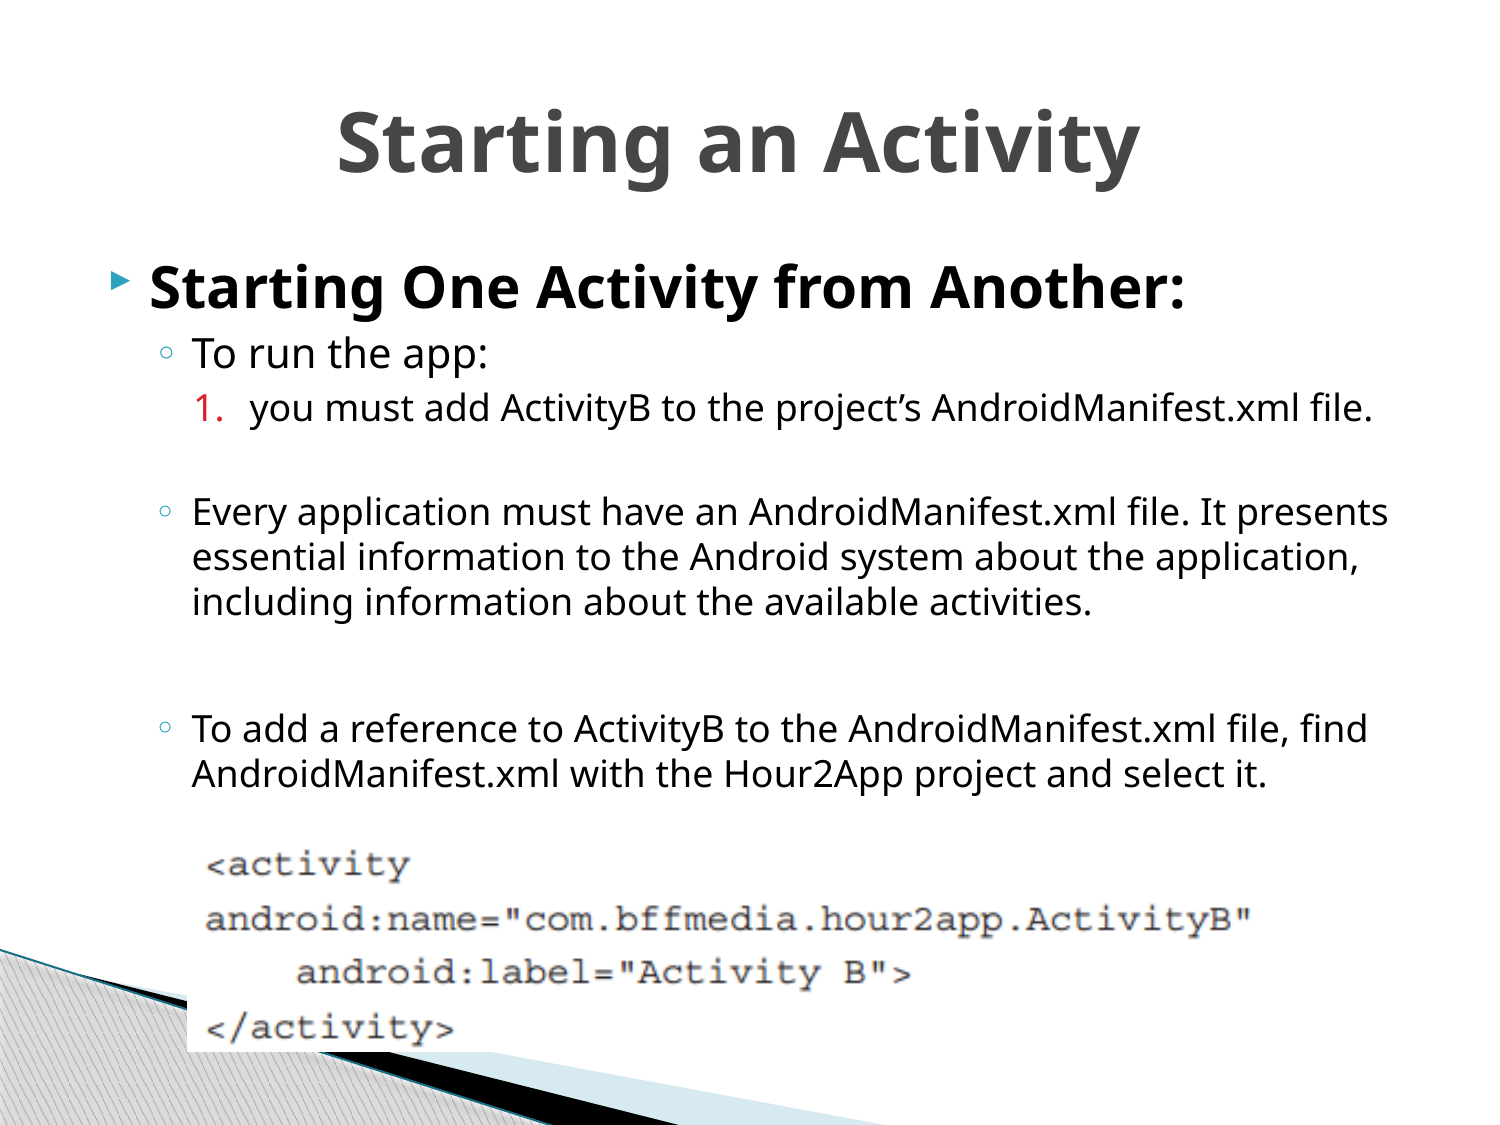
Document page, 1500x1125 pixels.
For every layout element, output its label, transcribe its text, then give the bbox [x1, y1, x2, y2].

list Starting One Activity from Another: To run the app: you must add ActivityB to the project’s AndroidManifest.xml file. Every application must have an AndroidManifest.xml file. It presents essential information to the Android system about the application, including information about the available activities. To add a reference to ActivityB to the AndroidManifest.xml file, find AndroidManifest.xml with the Hour2App project and select it. [75, 243, 1425, 986]
title Starting an Activity [75, 45, 1425, 233]
picture [187, 849, 1288, 1053]
